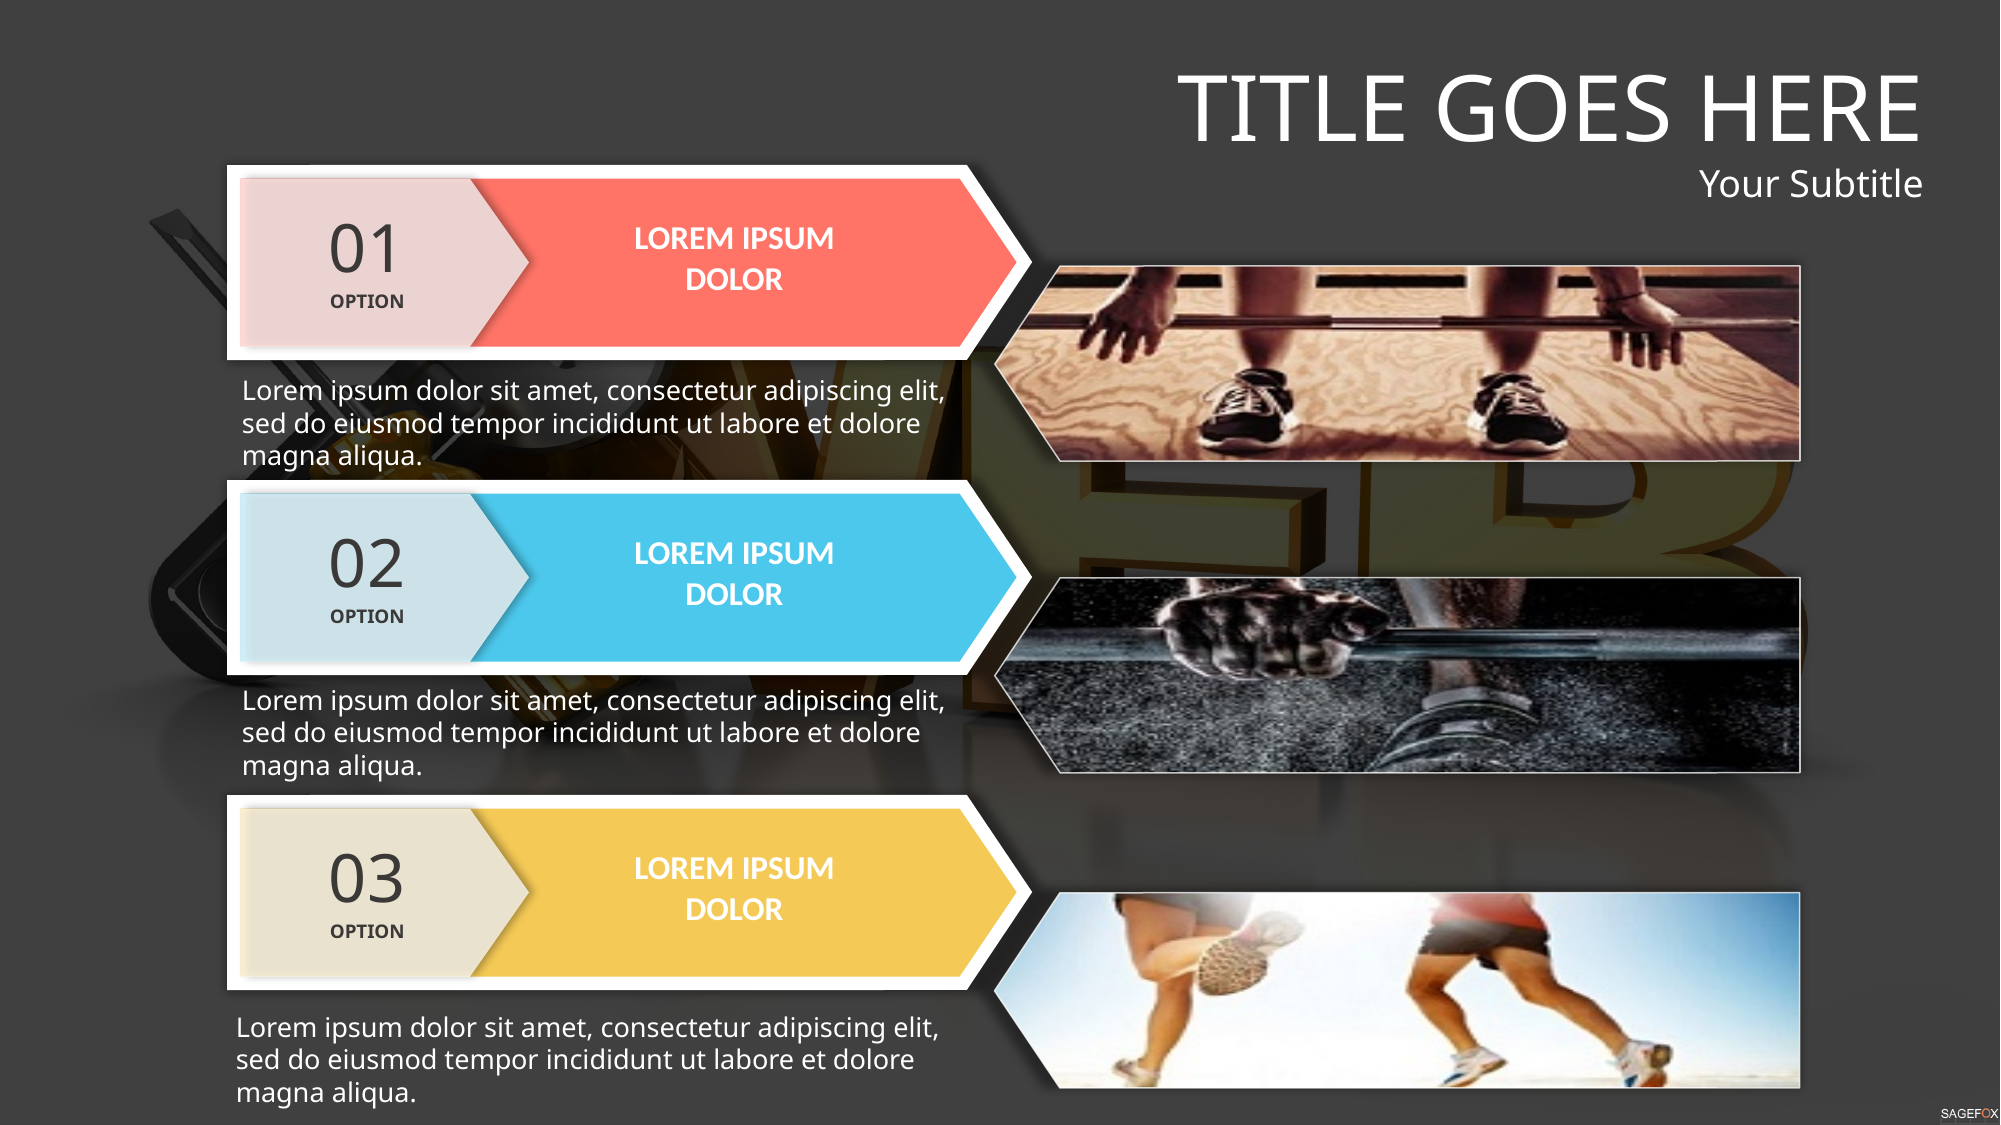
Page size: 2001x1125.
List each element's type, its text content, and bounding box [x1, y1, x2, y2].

text_box Lorem ipsum dolor sit amet, consectetur adipiscing elit, sed do eiusmod tempor incididunt ut labore et dolore magna aliqua. [221, 1002, 972, 1116]
text_box Lorem ipsum dolor sit amet, consectetur adipiscing elit, sed do eiusmod tempor incididunt ut labore et dolore magna aliqua. [227, 366, 977, 479]
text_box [226, 164, 1033, 361]
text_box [226, 479, 1033, 676]
picture [0, 0, 2001, 1125]
text_box TITLE GOES HERE Your Subtitle [1035, 42, 1939, 212]
text_box [994, 892, 1800, 1088]
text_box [226, 794, 1033, 991]
text_box [994, 265, 1801, 462]
text_box Lorem ipsum dolor sit amet, consectetur adipiscing elit, sed do eiusmod tempor incididunt ut labore et dolore magna aliqua. [227, 676, 977, 788]
text_box [995, 577, 1801, 773]
